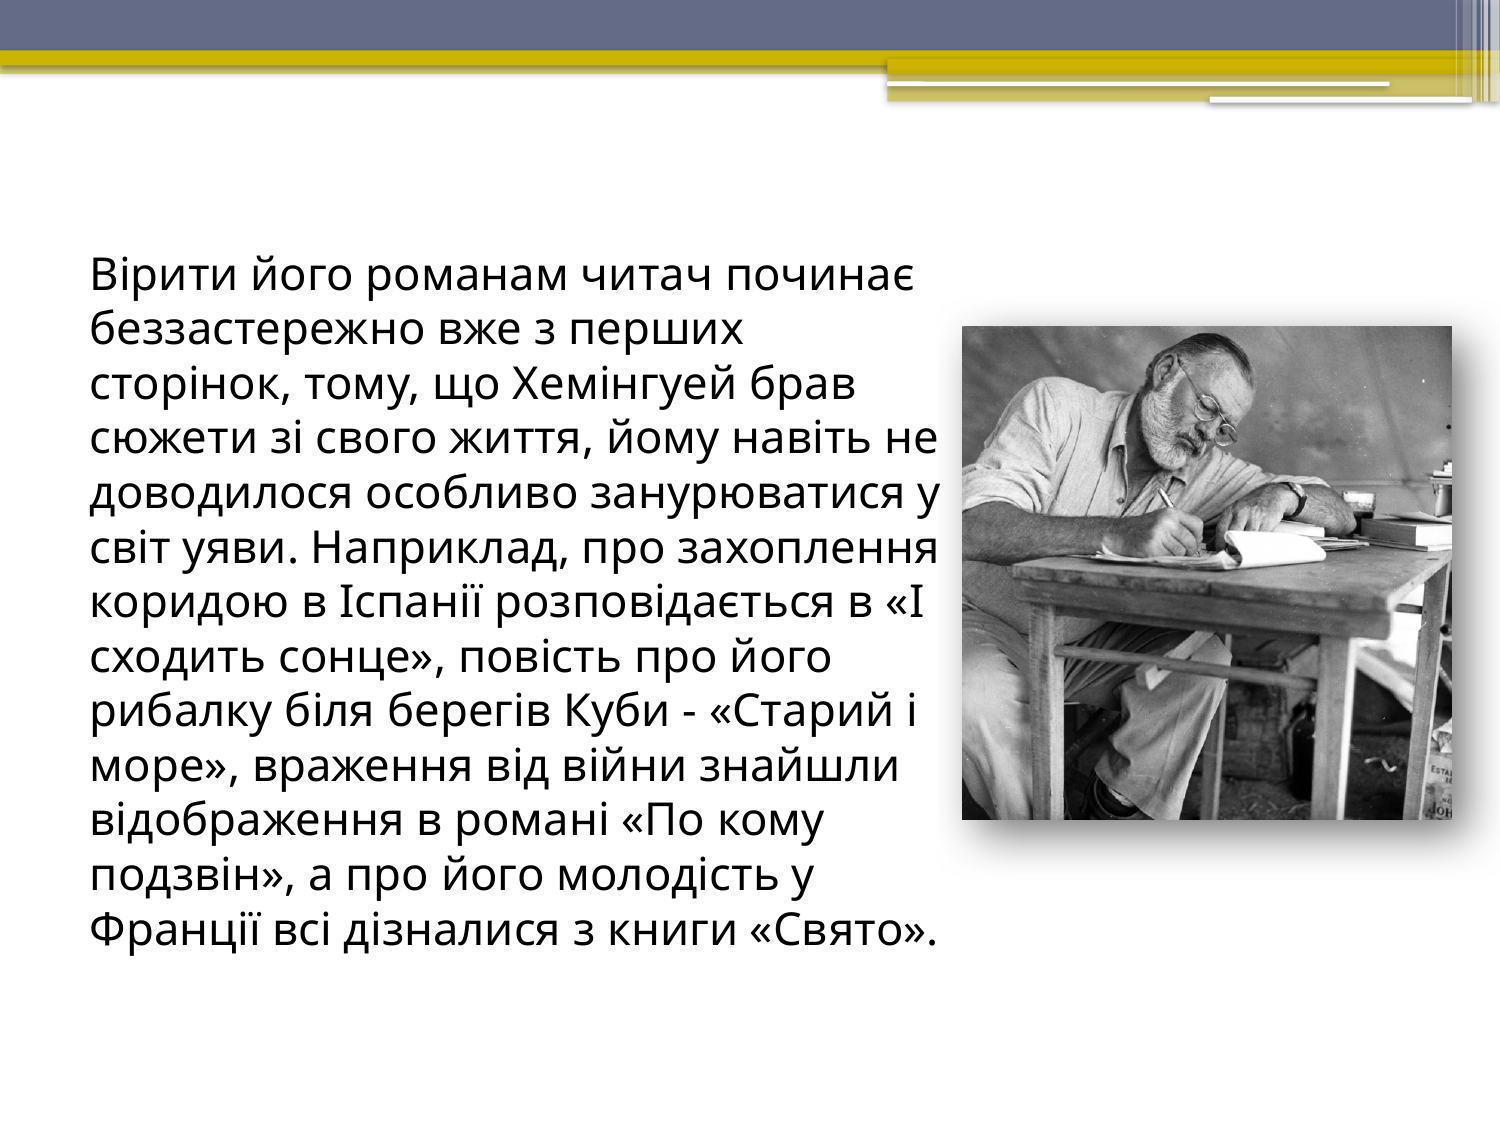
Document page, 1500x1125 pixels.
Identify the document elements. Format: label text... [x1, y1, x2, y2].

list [962, 326, 1452, 820]
title Вірити його романам читач починає беззастережно вже з перших сторінок, тому, що Хемінгуей брав сюжети зі свого життя, йому навіть не доводилося особливо занурюватися у світ уяви. Наприклад, про захоплення коридою в Іспанії розповідається в «І сходить сонце», повість про його рибалку біля берегів Куби - «Старий і море», враження від війни знайшли відображення в романі «По кому подзвін», а про його молодість у Франції всі дізналися з книги «Свято». [75, 187, 963, 1012]
